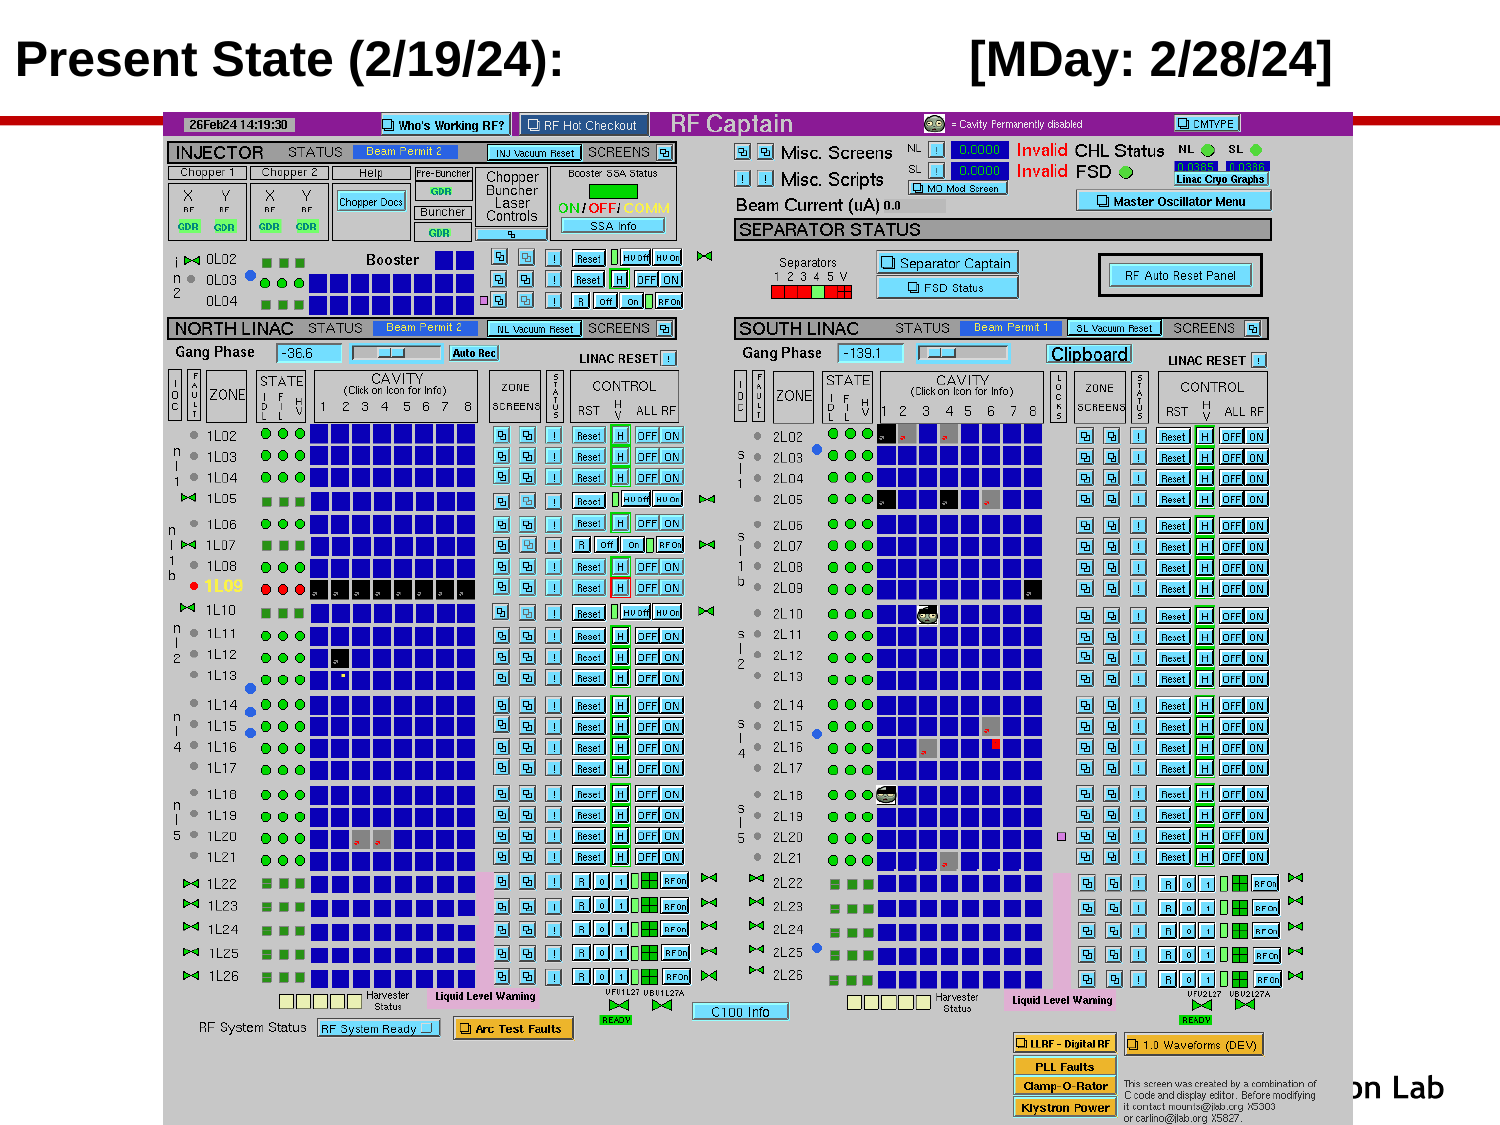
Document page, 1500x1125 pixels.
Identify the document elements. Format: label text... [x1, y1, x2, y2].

picture [163, 111, 1457, 1125]
text_box Present State (2/19/24): [MDay: 2/28/24] [0, 21, 1500, 102]
